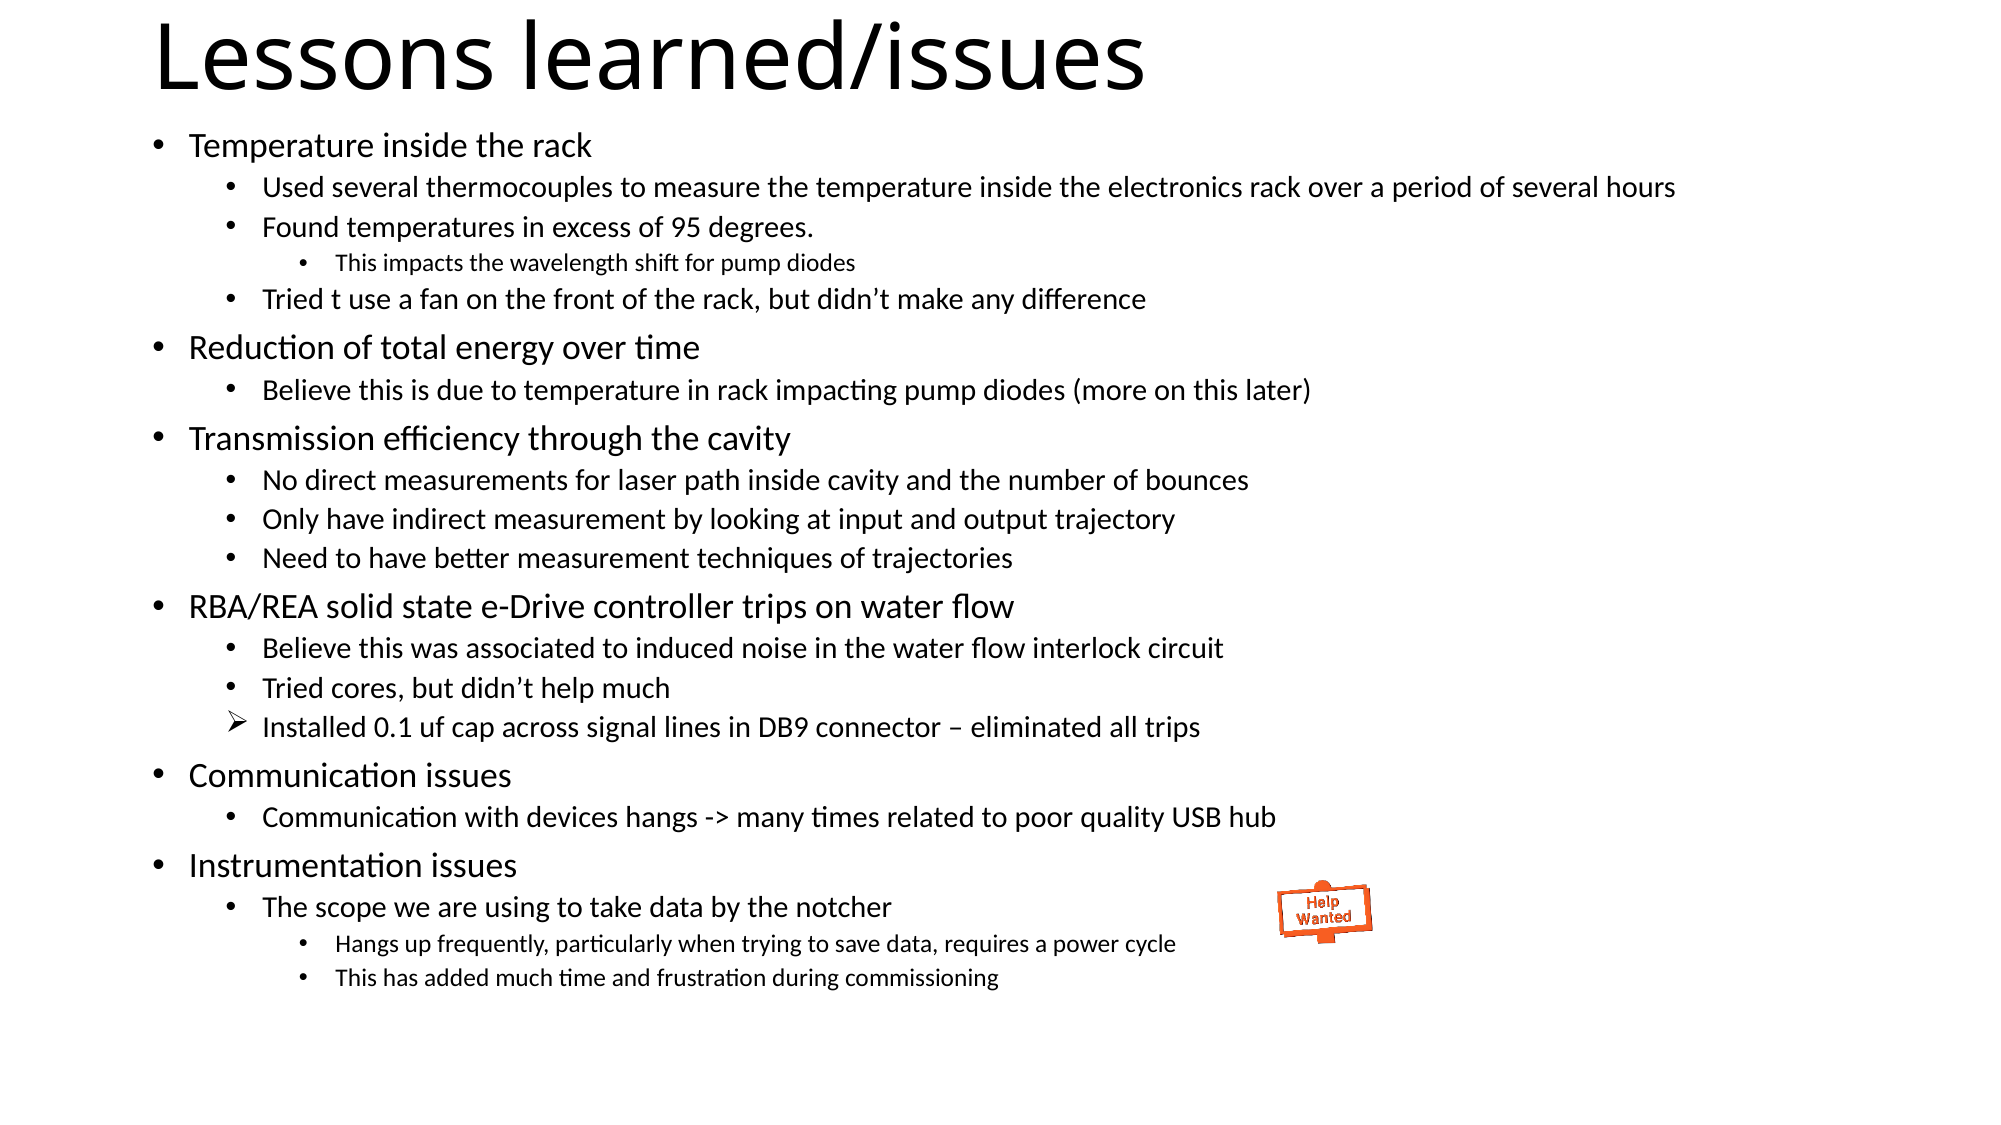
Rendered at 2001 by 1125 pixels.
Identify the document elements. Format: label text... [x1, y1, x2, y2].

picture [1270, 876, 1379, 949]
list Temperature inside the rack Used several thermocouples to measure the temperature inside the electronics rack over a period of several hours Found temperatures in excess of 95 degrees. This impacts the wavelength shift for pump diodes Tried t use a fan on the front of the rack, but didn’t make any difference Reduction of total energy over time Believe this is due to temperature in rack impacting pump diodes (more on this later) Transmission efficiency through the cavity No direct measurements for laser path inside cavity and the number of bounces Only have indirect measurement by looking at input and output trajectory Need to have better measurement techniques of trajectories RBA/REA solid state e-Drive controller trips on water flow Believe this was associated to induced noise in the water flow interlock circuit Tried cores, but didn’t help much Installed 0.1 uf cap across signal lines in DB9 connector – eliminated all trips Communication issues Communication with devices hangs -> many times related to poor quality USB hub Instrumentation issues The scope we are using to take data by the notcher Hangs up frequently, particularly when trying to save data, requires a power cycle This has added much time and frustration during commissioning [137, 119, 1863, 1014]
title Lessons learned/issues [137, 0, 1863, 119]
